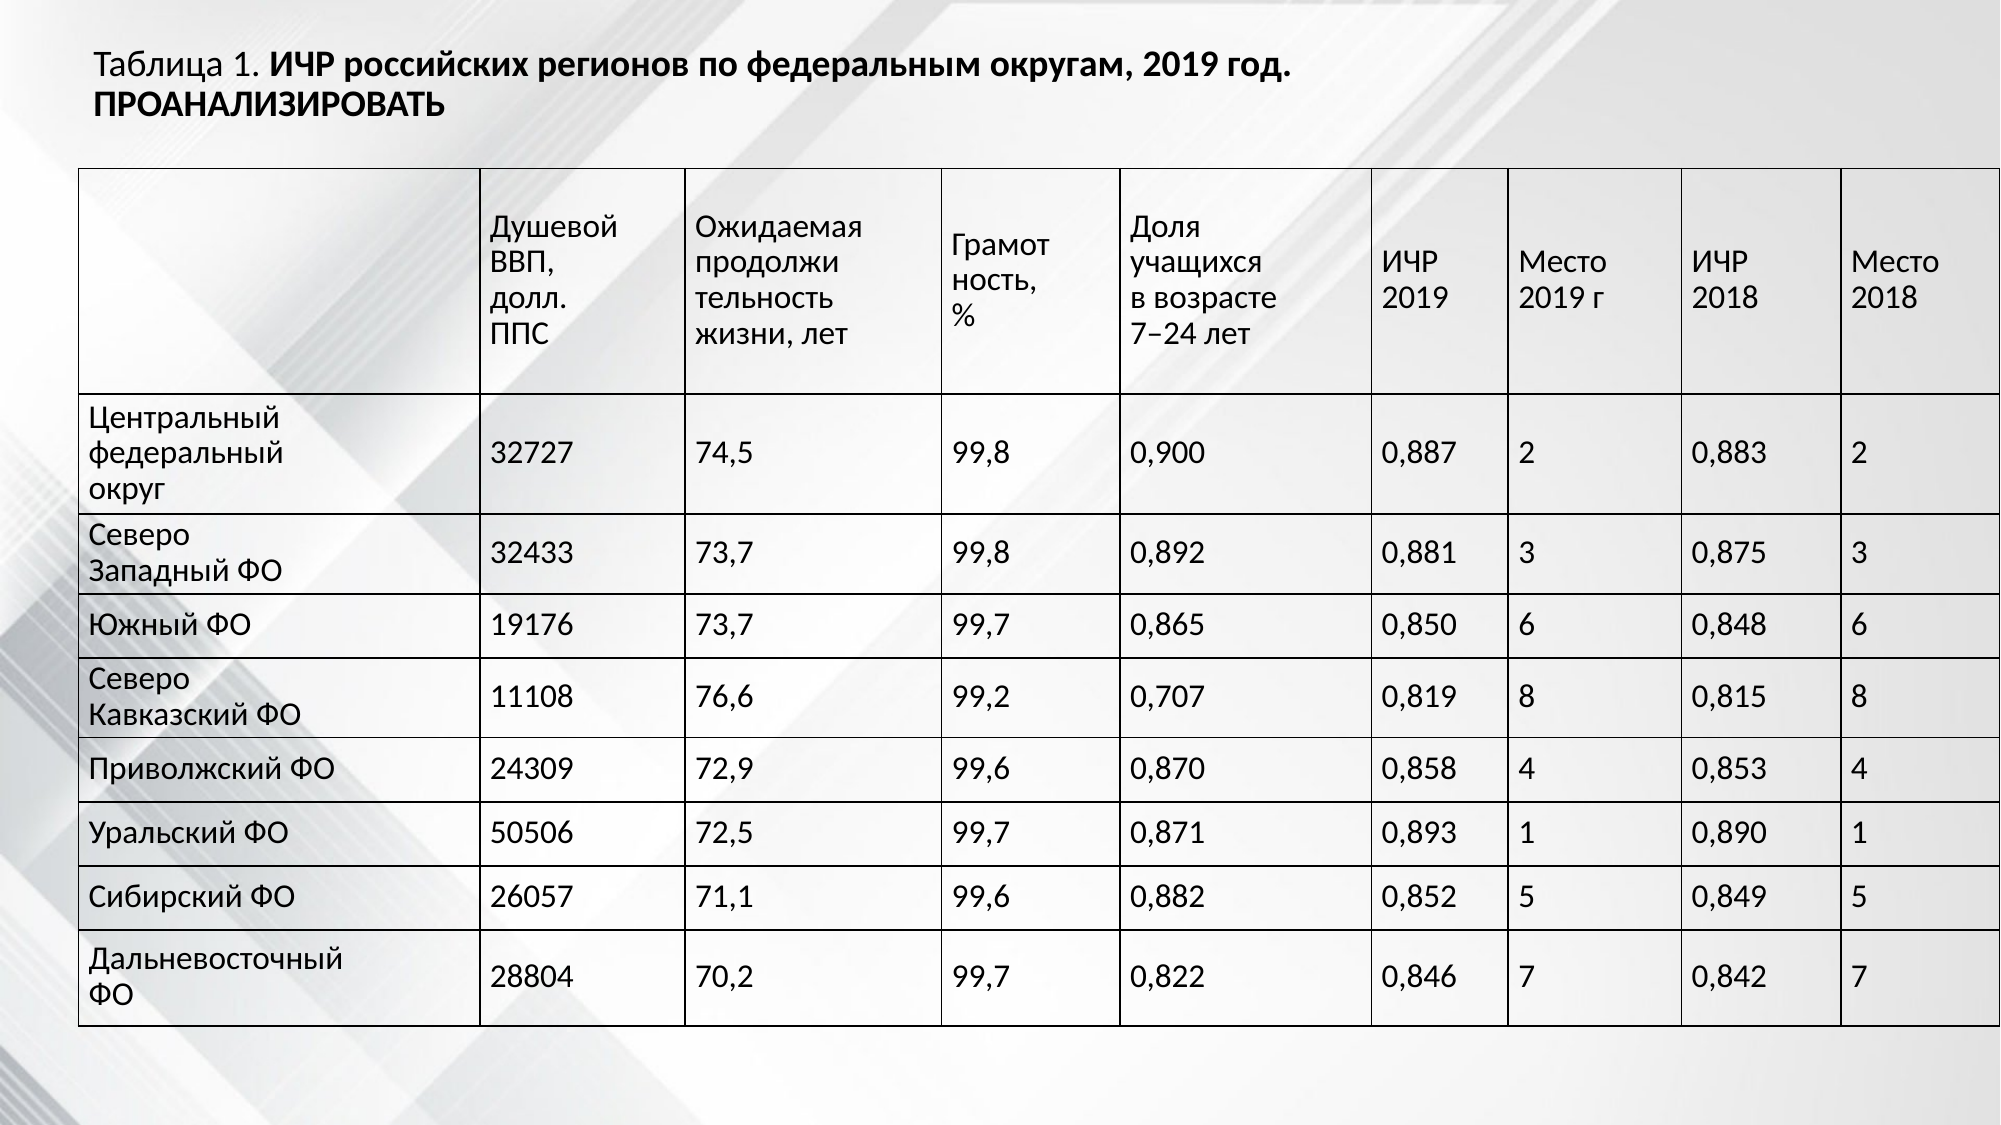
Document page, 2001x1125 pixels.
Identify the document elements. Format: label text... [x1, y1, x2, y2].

table_header Место 2018 [1842, 169, 1999, 393]
table_cell Дальневосточный ФО [79, 931, 479, 1025]
table_cell 0,881 [1372, 515, 1507, 593]
table_cell 71,1 [686, 867, 941, 929]
table_cell 0,882 [1121, 867, 1371, 929]
table_cell 0,875 [1682, 515, 1840, 593]
table_cell 0,842 [1682, 931, 1840, 1025]
table_cell 74,5 [686, 395, 941, 513]
table_cell Приволжский ФО [79, 738, 479, 801]
table_cell 0,883 [1682, 395, 1840, 513]
table_cell 76,6 [686, 659, 941, 737]
table_cell 7 [1842, 931, 1999, 1025]
table_cell 3 [1509, 515, 1681, 593]
table_cell 5 [1842, 867, 1999, 929]
table_cell 2 [1842, 395, 1999, 513]
table_cell 0,819 [1372, 659, 1507, 737]
table_cell 7 [1509, 931, 1681, 1025]
table_cell 99,6 [942, 738, 1119, 801]
table_cell 19176 [481, 595, 684, 657]
table_cell 0,870 [1121, 738, 1371, 801]
table_cell Северо Кавказский ФО [79, 659, 479, 737]
table_cell 3 [1842, 515, 1999, 593]
table_cell 2 [1509, 395, 1681, 513]
table_cell 0,846 [1372, 931, 1507, 1025]
table_cell 99,8 [942, 395, 1119, 513]
table_cell 0,890 [1682, 803, 1840, 865]
title Таблица 1. ИЧР российских регионов по федеральным округам, 2019 год. ПРОАНАЛИЗИРОВАТЬ [78, 0, 1804, 168]
table_cell 0,871 [1121, 803, 1371, 865]
table_cell 99,2 [942, 659, 1119, 737]
table_cell Уральский ФО [79, 803, 479, 865]
table_header Доля учащихся в возрасте 7–24 лет [1121, 169, 1371, 393]
table_cell 0,892 [1121, 515, 1371, 593]
table_cell 0,707 [1121, 659, 1371, 737]
table_cell Южный ФО [79, 595, 479, 657]
picture [0, 0, 2001, 1125]
table_cell 32727 [481, 395, 684, 513]
table_cell 0,822 [1121, 931, 1371, 1025]
table_cell 99,7 [942, 595, 1119, 657]
table_cell 1 [1842, 803, 1999, 865]
table_cell 0,850 [1372, 595, 1507, 657]
table_cell Северо Западный ФО [79, 515, 479, 593]
table_cell 0,865 [1121, 595, 1371, 657]
table_cell 28804 [481, 931, 684, 1025]
table_cell 6 [1509, 595, 1681, 657]
table_cell 26057 [481, 867, 684, 929]
table_cell 0,900 [1121, 395, 1371, 513]
table_cell 0,853 [1682, 738, 1840, 801]
table_cell 32433 [481, 515, 684, 593]
table_cell 1 [1509, 803, 1681, 865]
table_cell 5 [1509, 867, 1681, 929]
table_cell 70,2 [686, 931, 941, 1025]
table_cell 72,9 [686, 738, 941, 801]
table_cell 99,6 [942, 867, 1119, 929]
table_cell 99,7 [942, 931, 1119, 1025]
table_cell 0,848 [1682, 595, 1840, 657]
table_cell 0,858 [1372, 738, 1507, 801]
table_header ИЧР 2018 [1682, 169, 1840, 393]
table_cell 0,887 [1372, 395, 1507, 513]
table_cell 8 [1509, 659, 1681, 737]
table_cell 72,5 [686, 803, 941, 865]
table_cell 4 [1509, 738, 1681, 801]
table_cell 73,7 [686, 515, 941, 593]
table_cell 0,852 [1372, 867, 1507, 929]
table_header Место 2019 г [1509, 169, 1681, 393]
table_header [79, 169, 479, 393]
table_cell 50506 [481, 803, 684, 865]
table_cell 6 [1842, 595, 1999, 657]
table_cell 24309 [481, 738, 684, 801]
table_cell Центральный федеральный округ [79, 395, 479, 513]
table_cell 11108 [481, 659, 684, 737]
table_header Грамот ность, % [942, 169, 1119, 393]
table_header Ожидаемая продолжи тельность жизни, лет [686, 169, 941, 393]
table_header Душевой ВВП, долл. ППС [481, 169, 684, 393]
table_cell 0,815 [1682, 659, 1840, 737]
table_cell 4 [1842, 738, 1999, 801]
table_cell 99,8 [942, 515, 1119, 593]
table_cell Сибирский ФО [79, 867, 479, 929]
table_header ИЧР 2019 [1372, 169, 1507, 393]
table_cell 8 [1842, 659, 1999, 737]
table_cell 99,7 [942, 803, 1119, 865]
table_cell 0,893 [1372, 803, 1507, 865]
table_cell 73,7 [686, 595, 941, 657]
table_cell 0,849 [1682, 867, 1840, 929]
